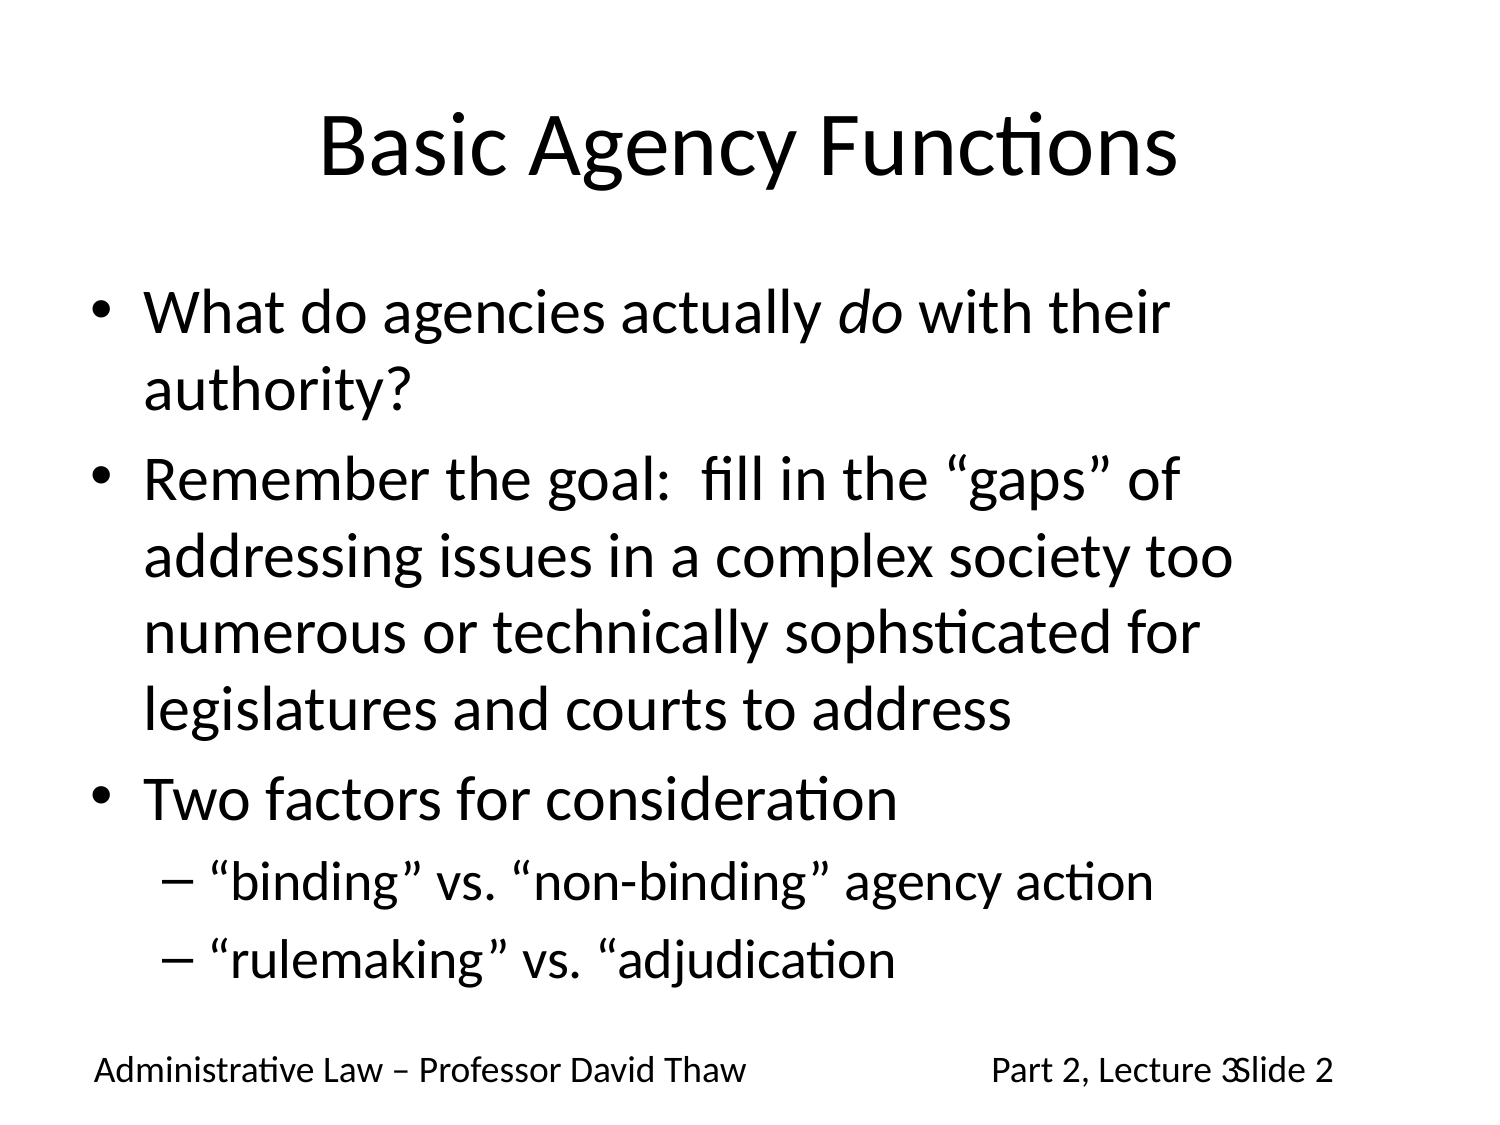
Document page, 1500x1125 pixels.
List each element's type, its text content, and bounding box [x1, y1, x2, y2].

list What do agencies actually do with their authority? Remember the goal: fill in the “gaps” of addressing issues in a complex society too numerous or technically sophsticated for legislatures and courts to address Two factors for consideration “binding” vs. “non-binding” agency action “rulemaking” vs. “adjudication [75, 262, 1425, 1005]
title Basic Agency Functions [75, 45, 1425, 233]
